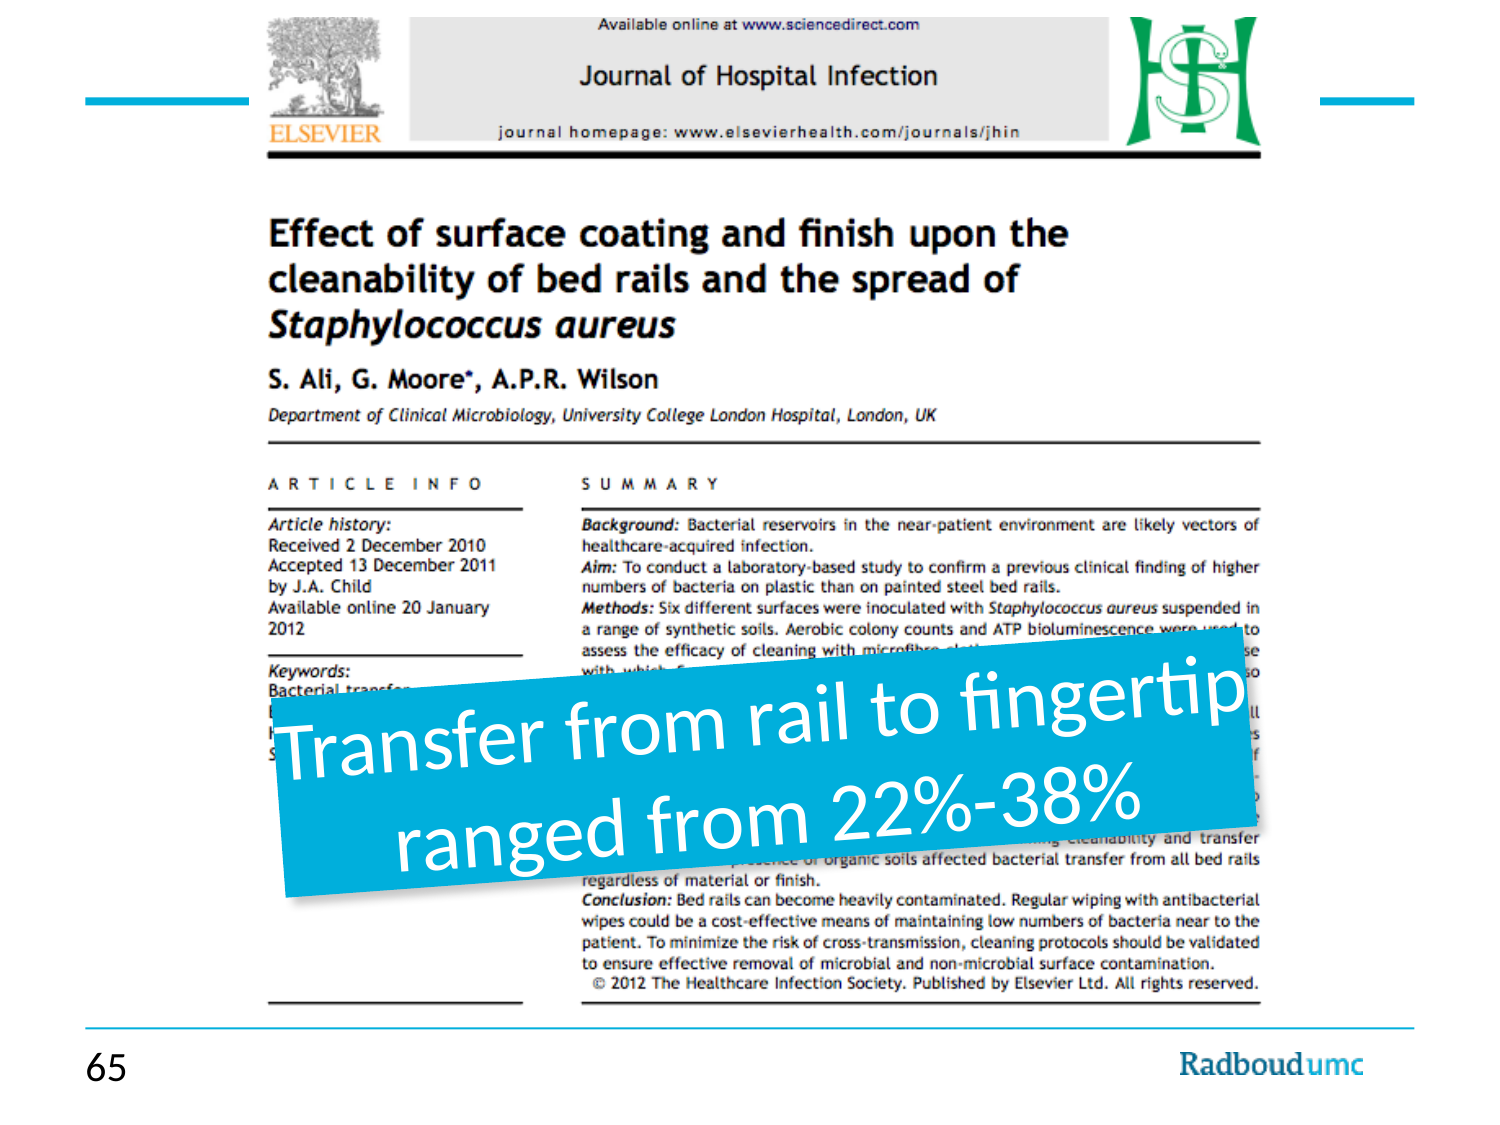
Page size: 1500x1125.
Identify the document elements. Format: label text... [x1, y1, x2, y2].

slide_number 65 [84, 1014, 180, 1116]
picture [1231, 1052, 1237, 1075]
picture [1301, 1052, 1363, 1075]
picture [249, 16, 1320, 1026]
picture [1186, 1052, 1228, 1075]
picture [1355, 1062, 1363, 1073]
picture [1238, 1052, 1298, 1075]
